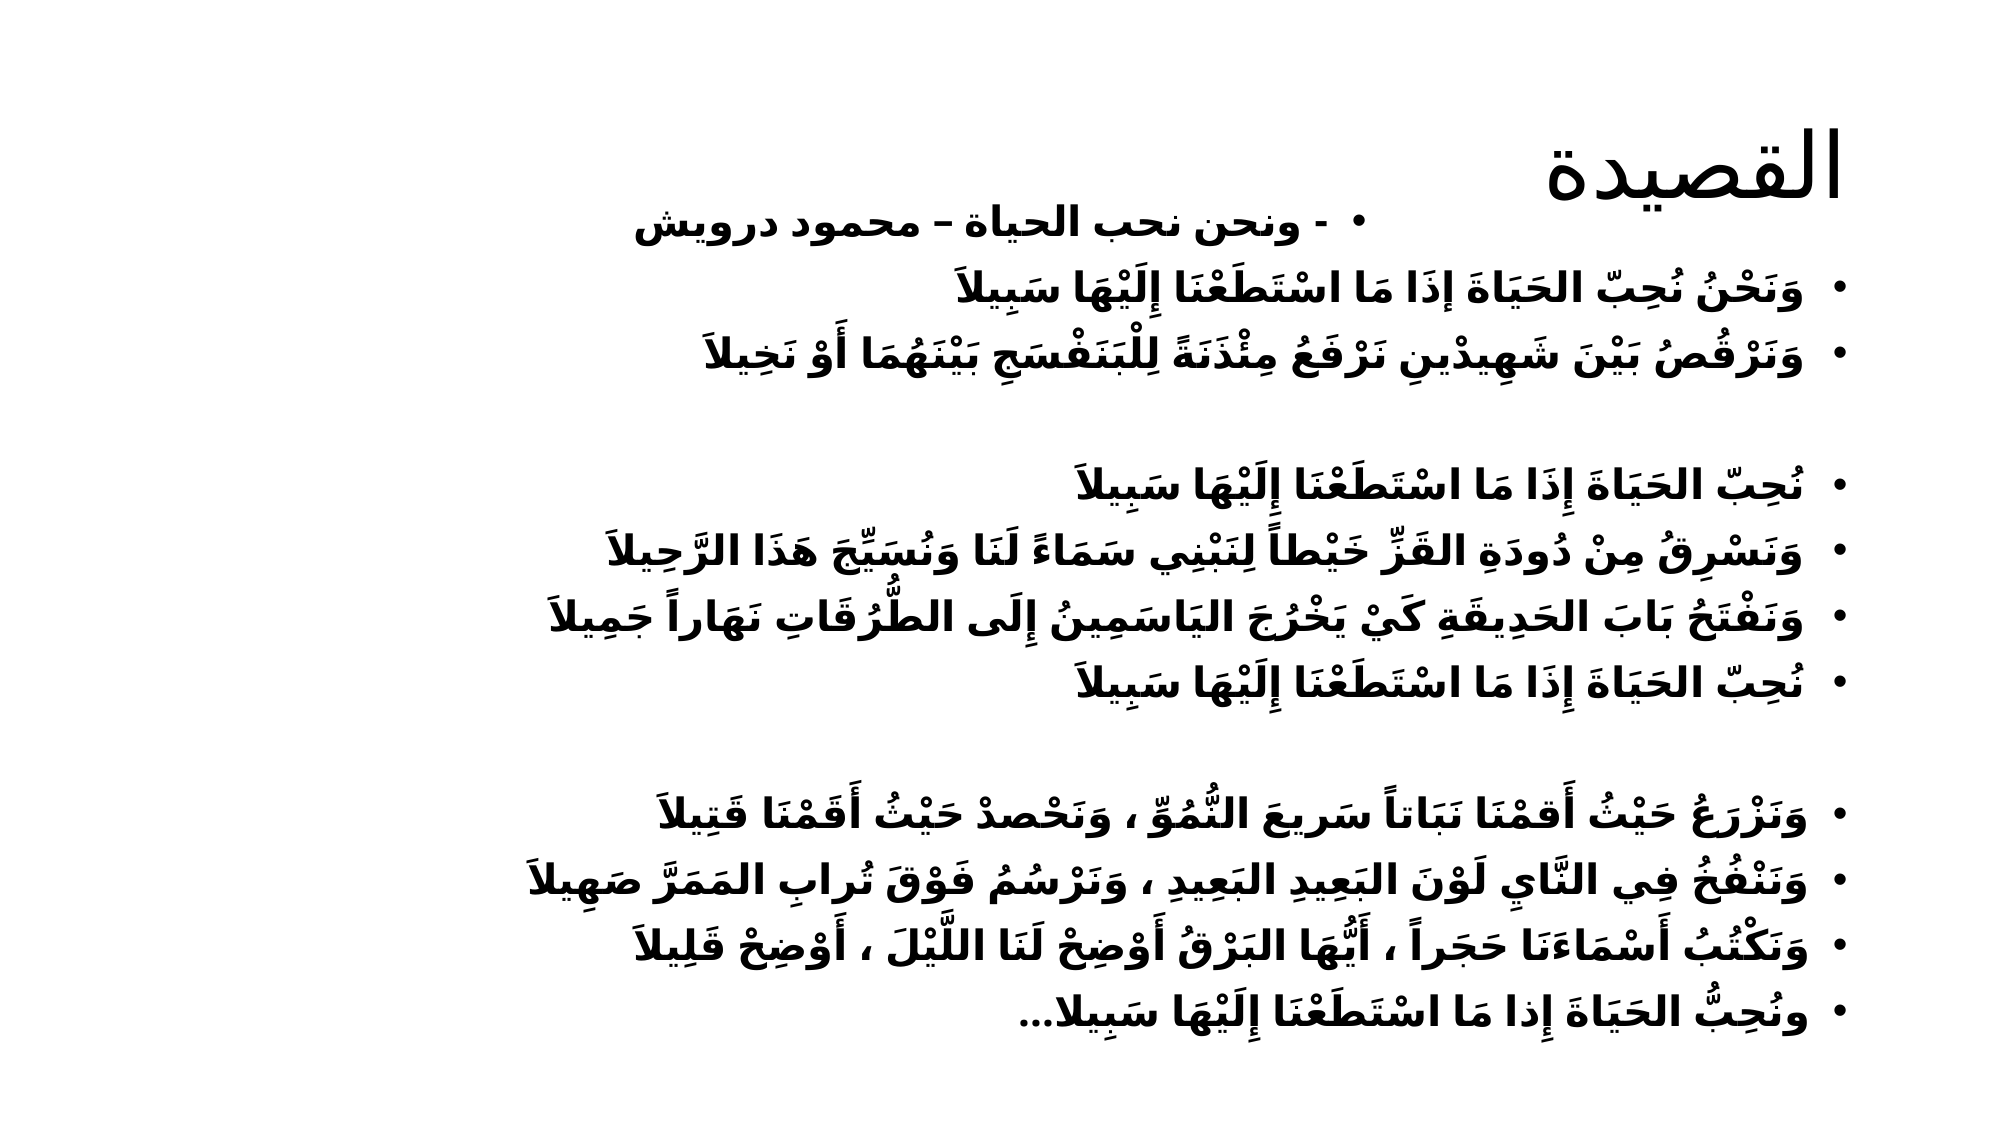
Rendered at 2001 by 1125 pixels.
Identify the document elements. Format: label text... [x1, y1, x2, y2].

list - ونحن نحب الحياة – محمود درويش وَنَحْنُ نُحِبّ الحَيَاةَ إذَا مَا اسْتَطَعْنَا إِلَيْهَا سَبِيلاَ وَنَرْقُصُ بَيْنَ شَهِيدْينِ نَرْفَعُ مِئْذَنَةً لِلْبَنَفْسَجِ بَيْنَهُمَا أَوْ نَخِيلاَ نُحِبّ الحَيَاةَ إِذَا مَا اسْتَطَعْنَا إِلَيْهَا سَبِيلاَ وَنَسْرِقُ مِنْ دُودَةِ القَزِّ خَيْطاً لِنَبْنِي سَمَاءً لَنَا وَنُسَيِّجَ هَذَا الرَّحِيلاَ وَنَفْتَحُ بَابَ الحَدِيقَةِ كَيْ يَخْرُجَ اليَاسَمِينُ إِلَى الطُّرُقَاتِ نَهَاراً جَمِيلاَ نُحِبّ الحَيَاةَ إِذَا مَا اسْتَطَعْنَا إِلَيْهَا سَبِيلاَ وَنَزْرَعُ حَيْثُ أَقمْنَا نَبَاتاً سَريعَ النُّمُوِّ ، وَنَحْصدْ حَيْثُ أَقَمْنَا قَتِيلاَ وَنَنْفُخُ فِي النَّايِ لَوْنَ البَعِيدِ البَعِيدِ ، وَنَرْسُمُ فَوْقَ تُرابِ المَمَرَّ صَهِيلاَ وَنَكْتُبُ أَسْمَاءَنَا حَجَراً ، أَيُّهَا البَرْقُ أَوْضِحْ لَنَا اللَّيْلَ ، أَوْضِحْ قَلِيلاَ ونُحِبُّ الحَيَاةَ إِذا مَا اسْتَطَعْنَا إِلَيْهَا سَبِيلا... [137, 192, 1863, 1033]
title القصيدة [137, 59, 1863, 192]
